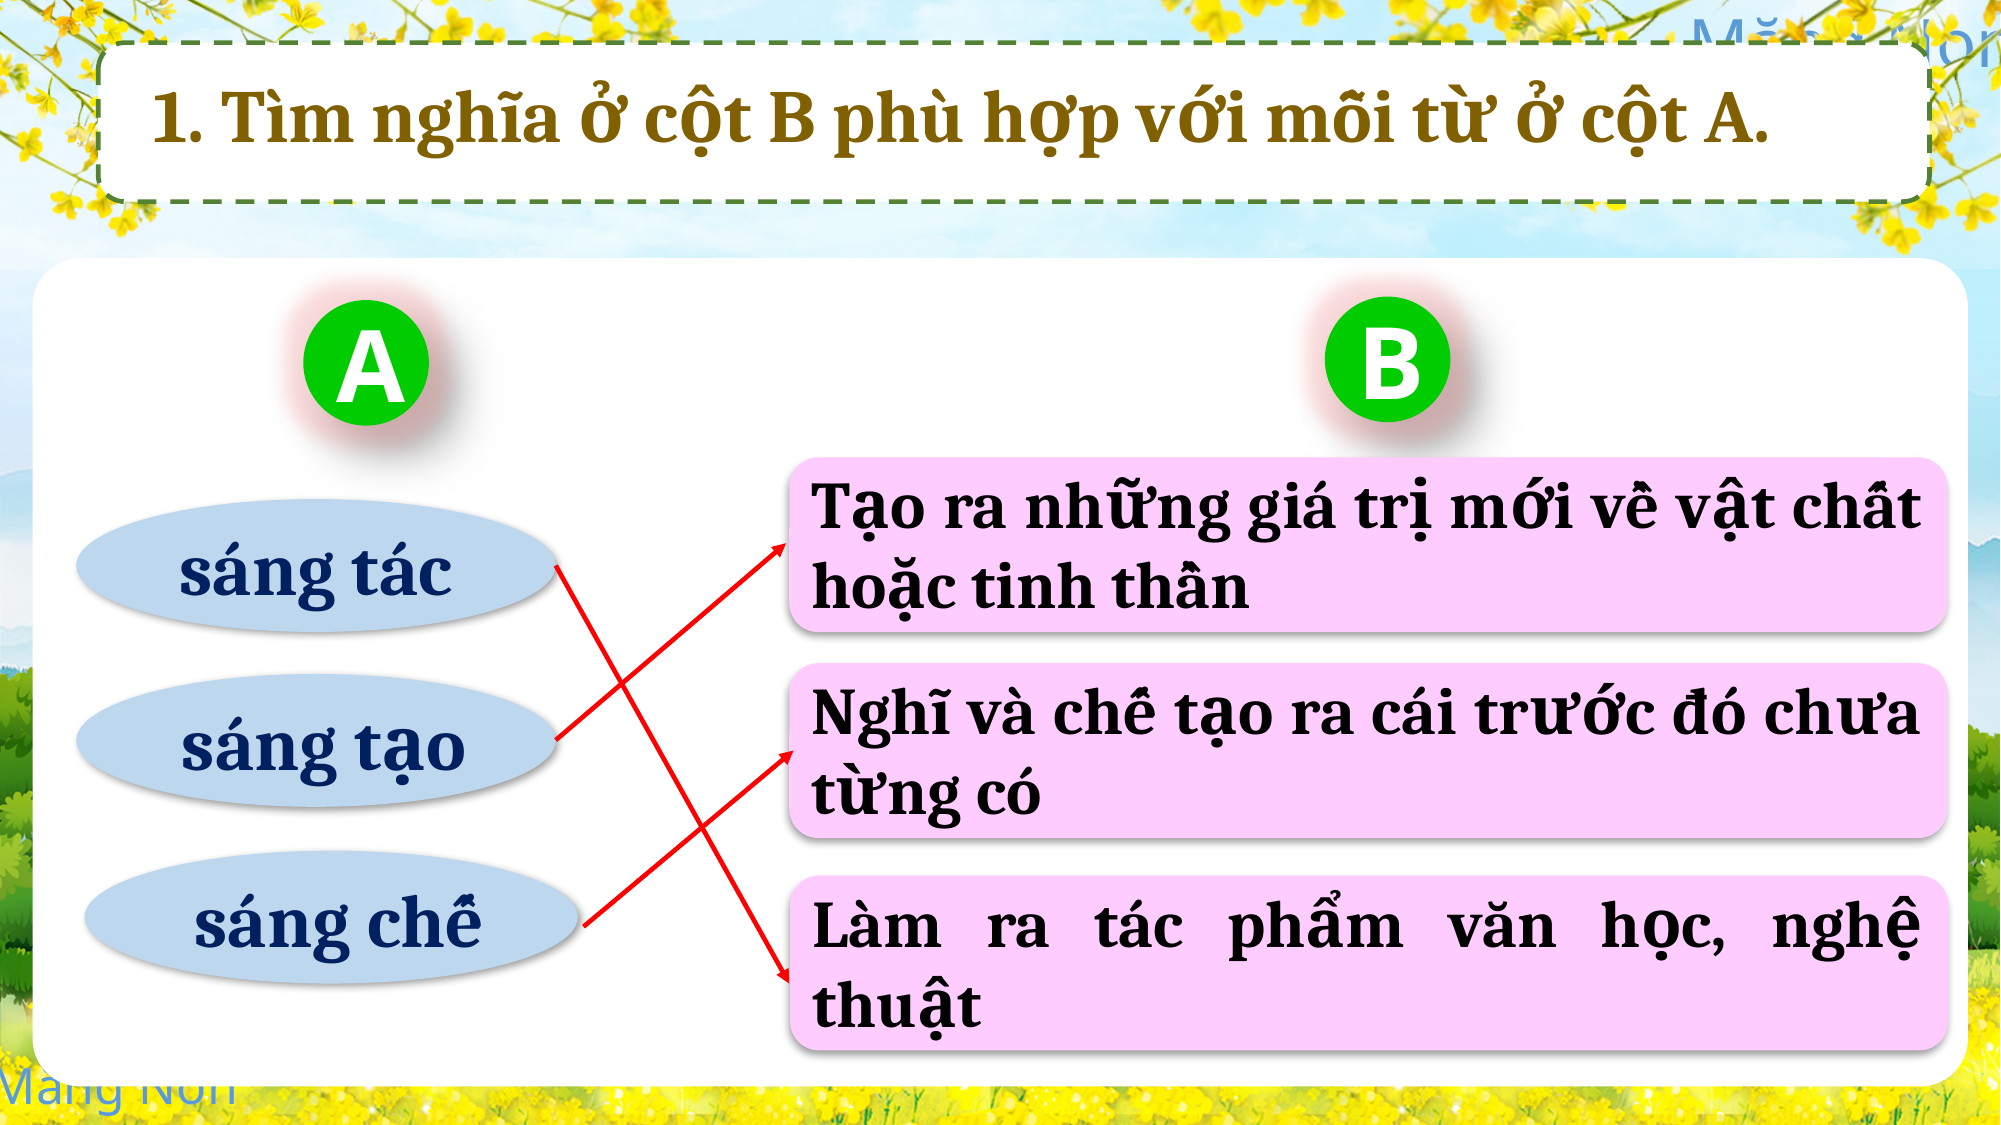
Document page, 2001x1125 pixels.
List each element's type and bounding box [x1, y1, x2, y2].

picture [0, 0, 2001, 1125]
text_box [555, 543, 787, 741]
text_box [98, 42, 1930, 202]
text_box [32, 258, 1968, 1087]
text_box [583, 750, 794, 927]
text_box [555, 565, 790, 984]
